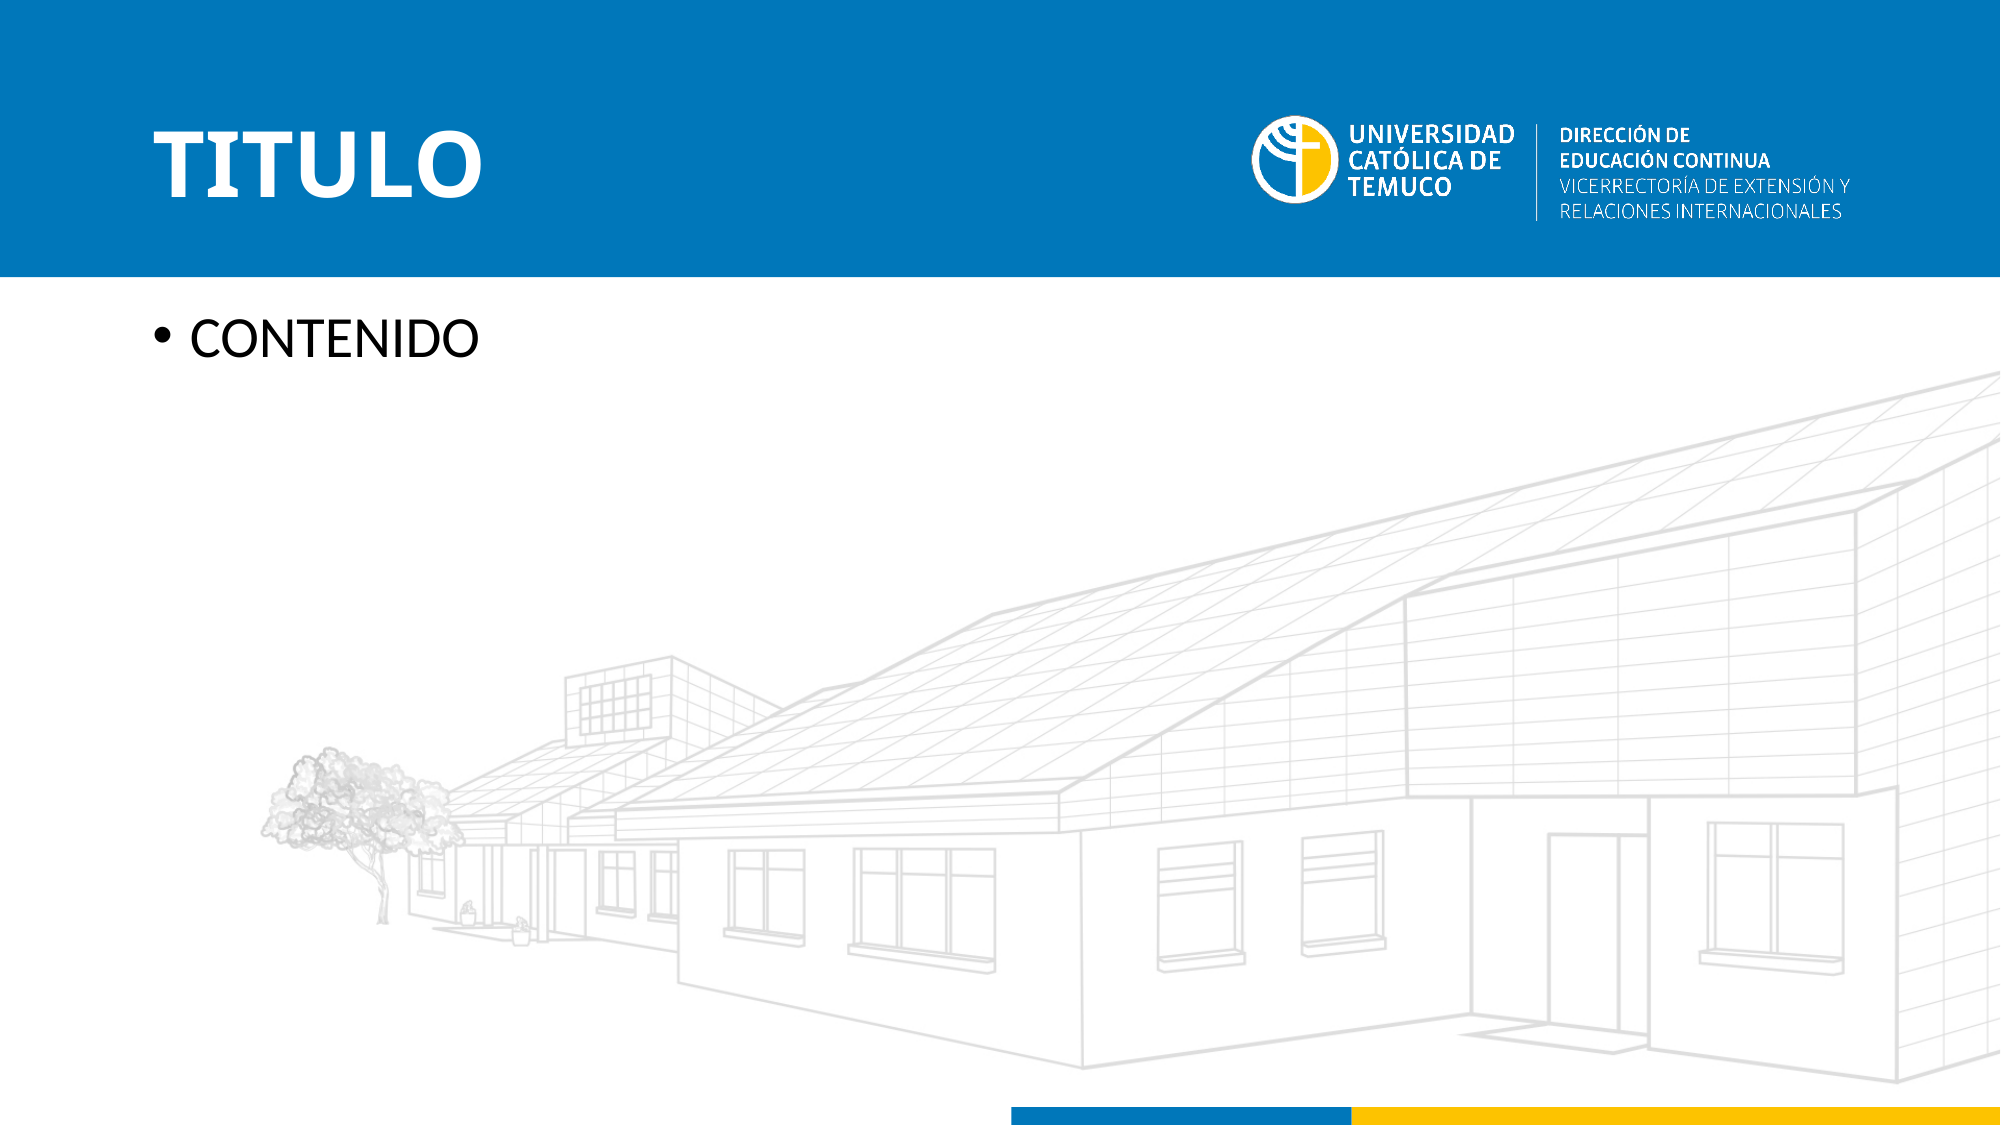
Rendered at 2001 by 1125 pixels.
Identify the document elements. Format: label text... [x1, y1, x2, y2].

text_box [0, 0, 2000, 278]
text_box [1011, 1107, 2000, 1125]
list CONTENIDO [137, 299, 1863, 1014]
picture [1251, 115, 1850, 221]
title TITULO [137, 76, 1155, 260]
picture [0, 0, 2001, 1125]
